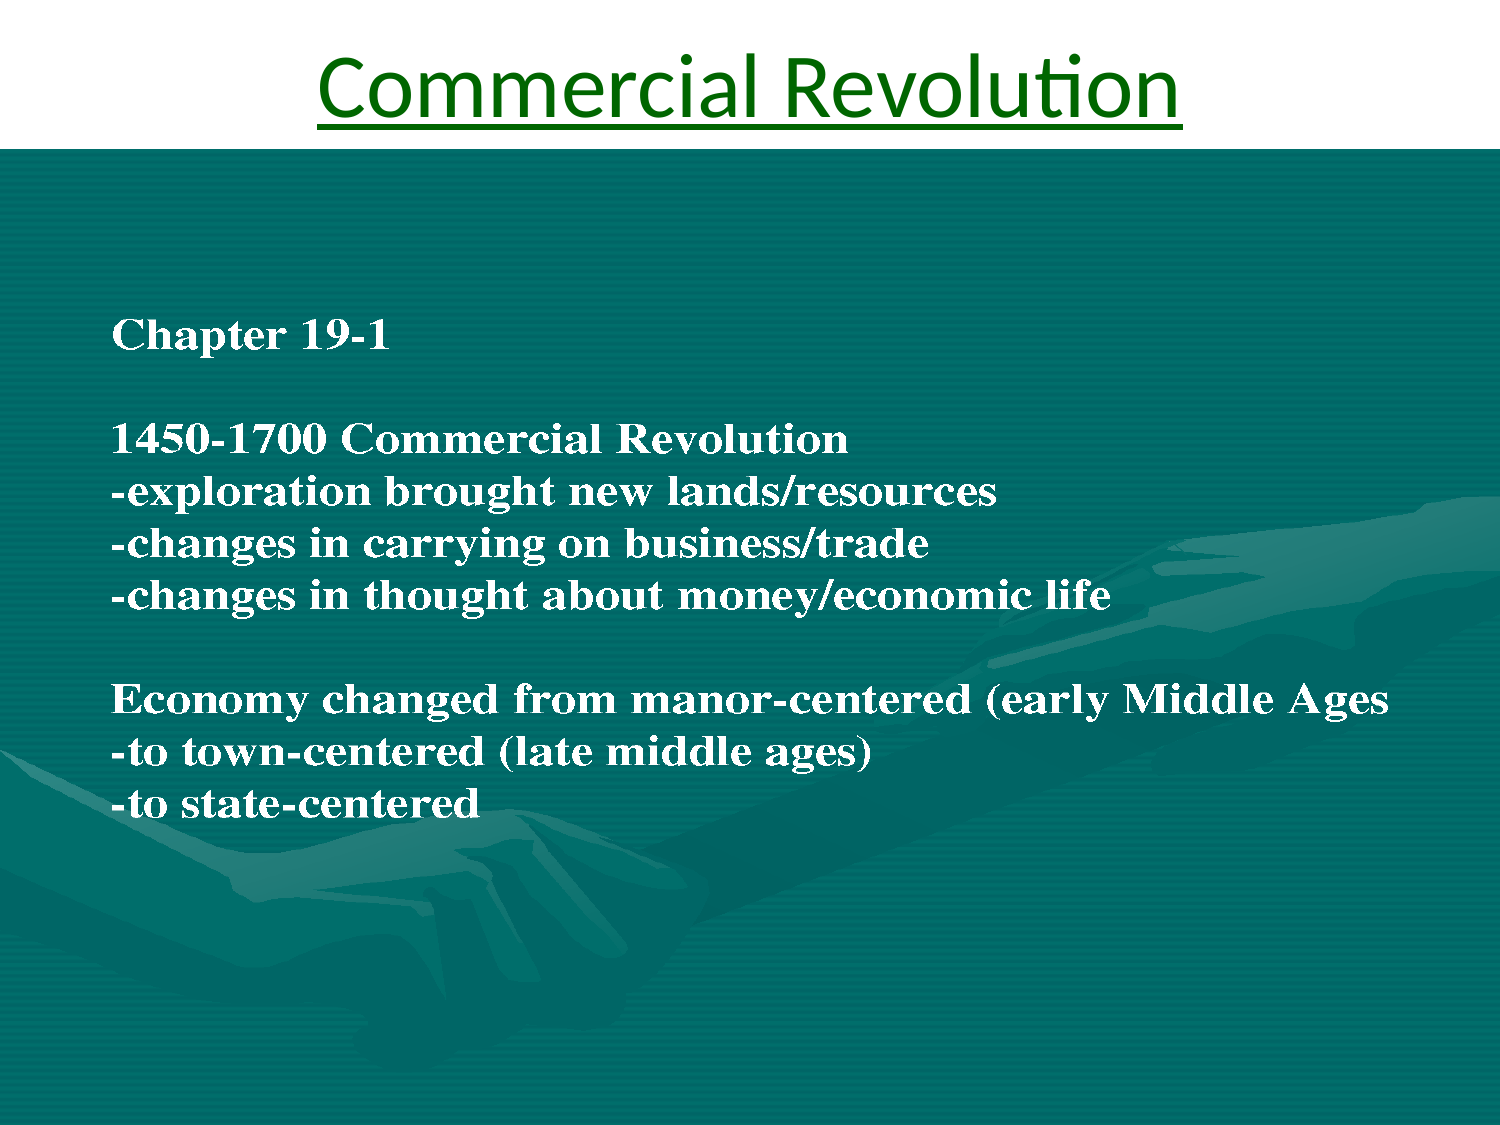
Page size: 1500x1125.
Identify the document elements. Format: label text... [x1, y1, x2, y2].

title Commercial Revolution [75, 0, 1425, 148]
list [0, 149, 1500, 1125]
